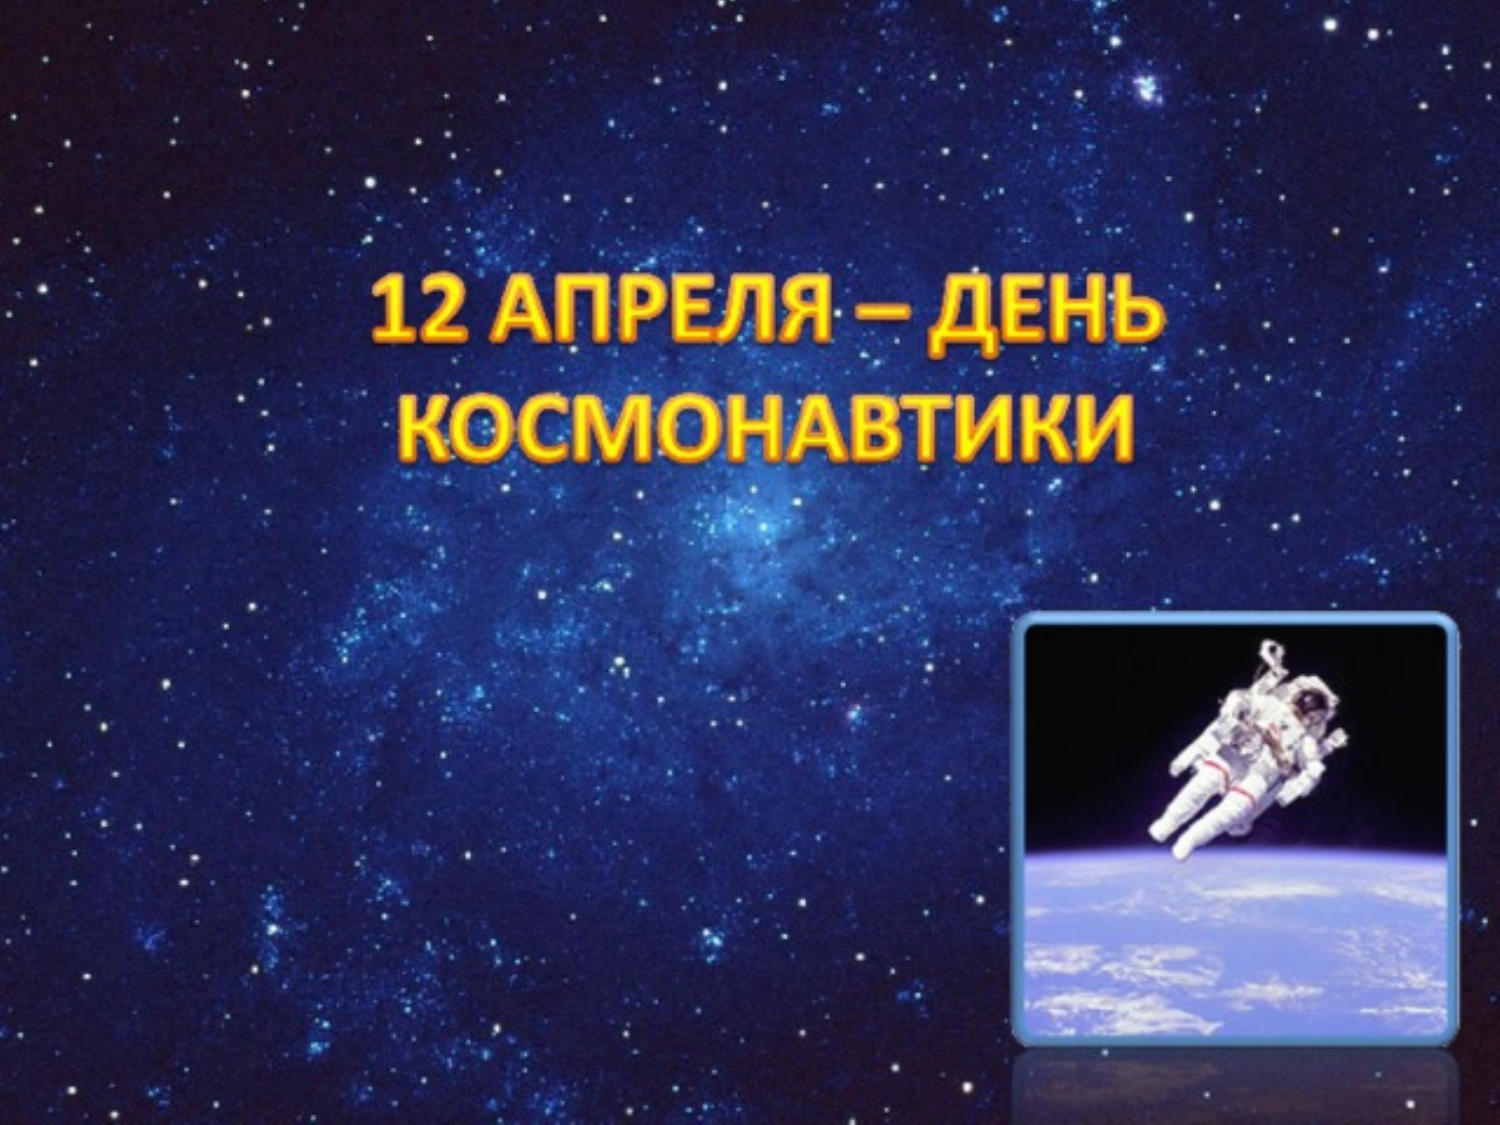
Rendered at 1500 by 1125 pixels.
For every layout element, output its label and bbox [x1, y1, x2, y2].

list [0, 0, 1500, 1125]
